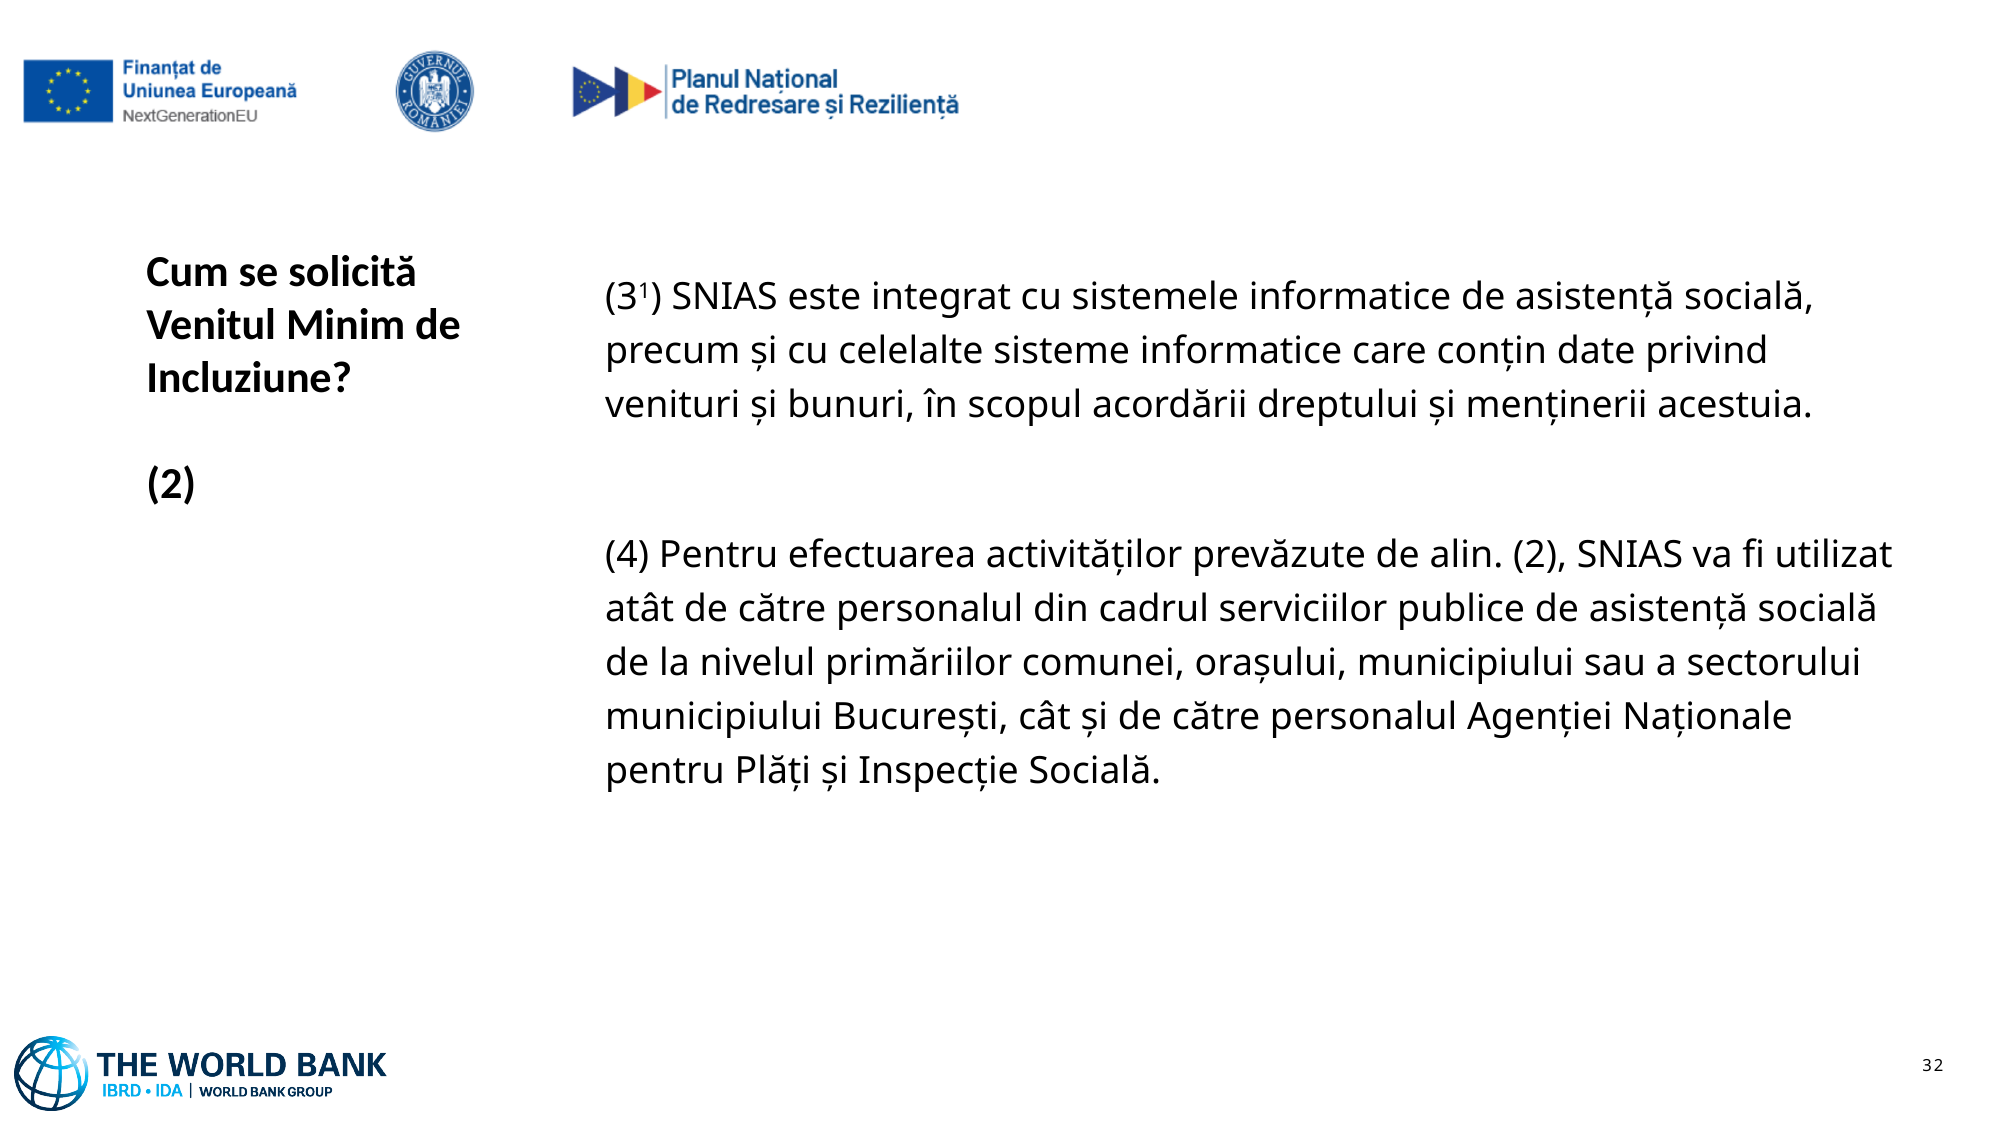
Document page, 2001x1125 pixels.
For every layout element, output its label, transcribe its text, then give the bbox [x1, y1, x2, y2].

list (31) SNIAS este integrat cu sistemele informatice de asistenţă socială, precum şi cu celelalte sisteme informatice care conţin date privind venituri şi bunuri, în scopul acordării dreptului şi menţinerii acestuia. (4) Pentru efectuarea activităţilor prevăzute de alin. (2), SNIAS va fi utilizat atât de către personalul din cadrul serviciilor publice de asistenţă socială de la nivelul primăriilor comunei, oraşului, municipiului sau a sectorului municipiului Bucureşti, cât şi de către personalul Agenţiei Naţionale pentru Plăţi şi Inspecţie Socială. [590, 256, 1919, 1037]
slide_number 32 [1841, 1036, 1959, 1097]
title Cum se solicită Venitul Minim de Incluziune? (2) [131, 234, 563, 869]
picture [20, 0, 960, 170]
picture [14, 1036, 387, 1111]
picture [36, 1049, 49, 1060]
picture [47, 1051, 58, 1065]
